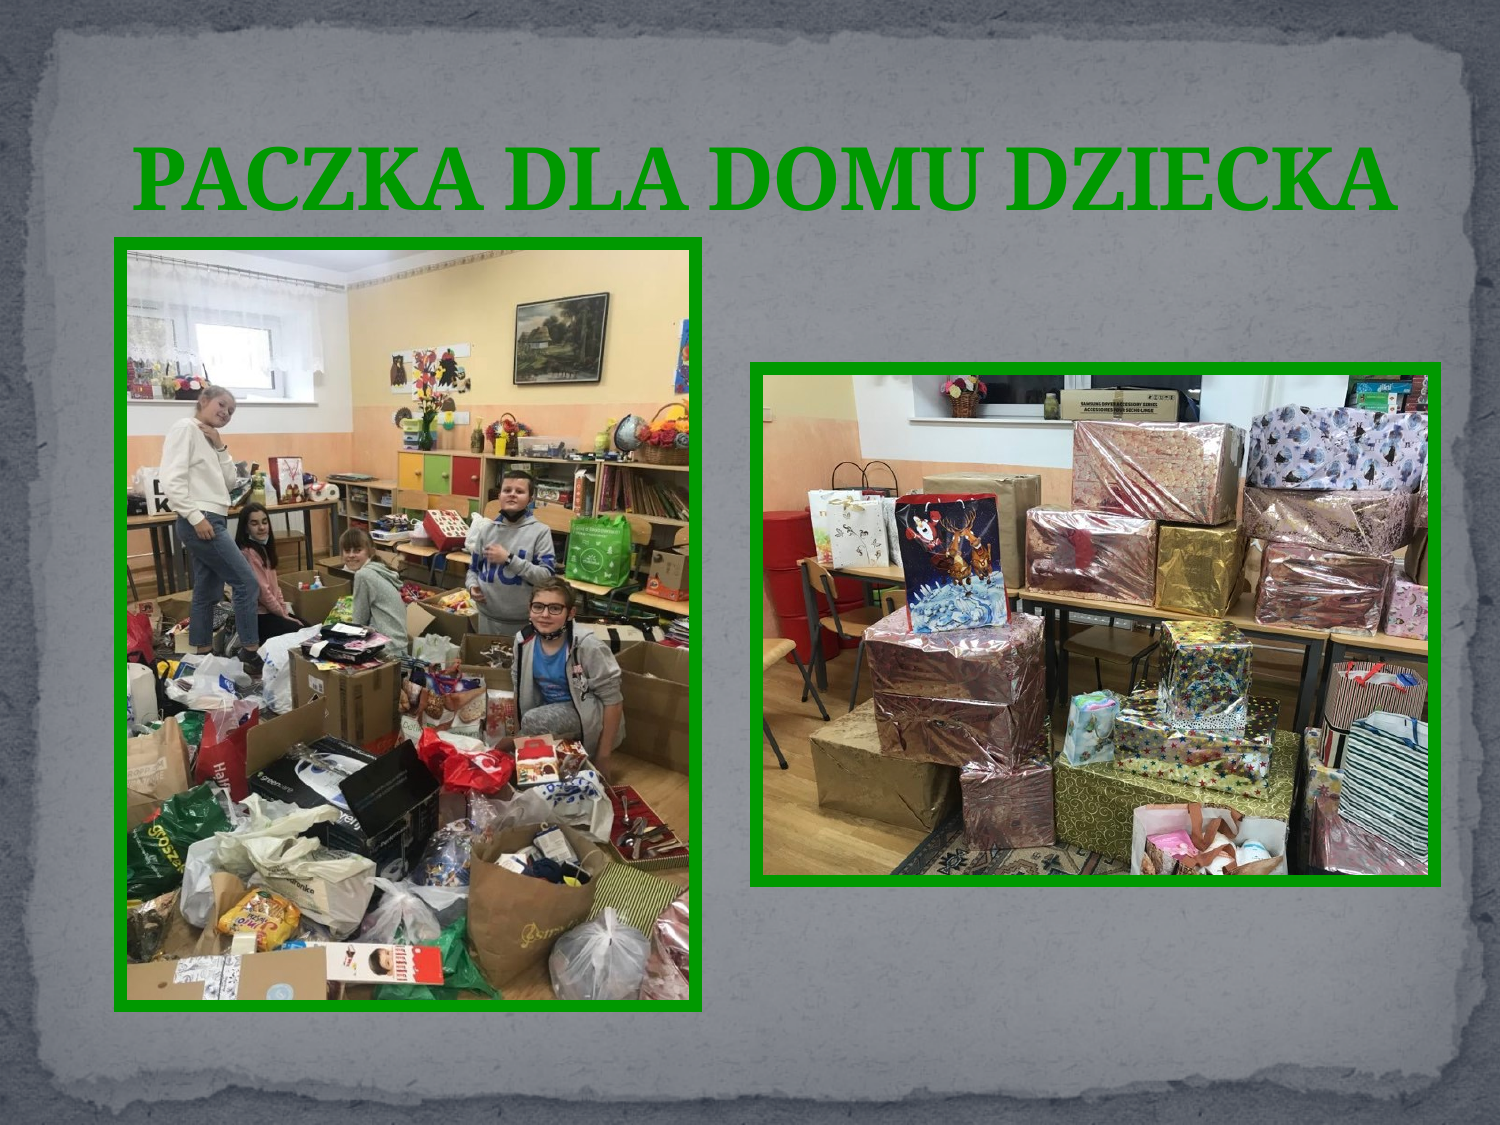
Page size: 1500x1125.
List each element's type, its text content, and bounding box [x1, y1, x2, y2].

title PACZKA DLA DOMU DZIECKA [117, 35, 1468, 236]
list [764, 376, 1428, 875]
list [128, 251, 689, 1000]
